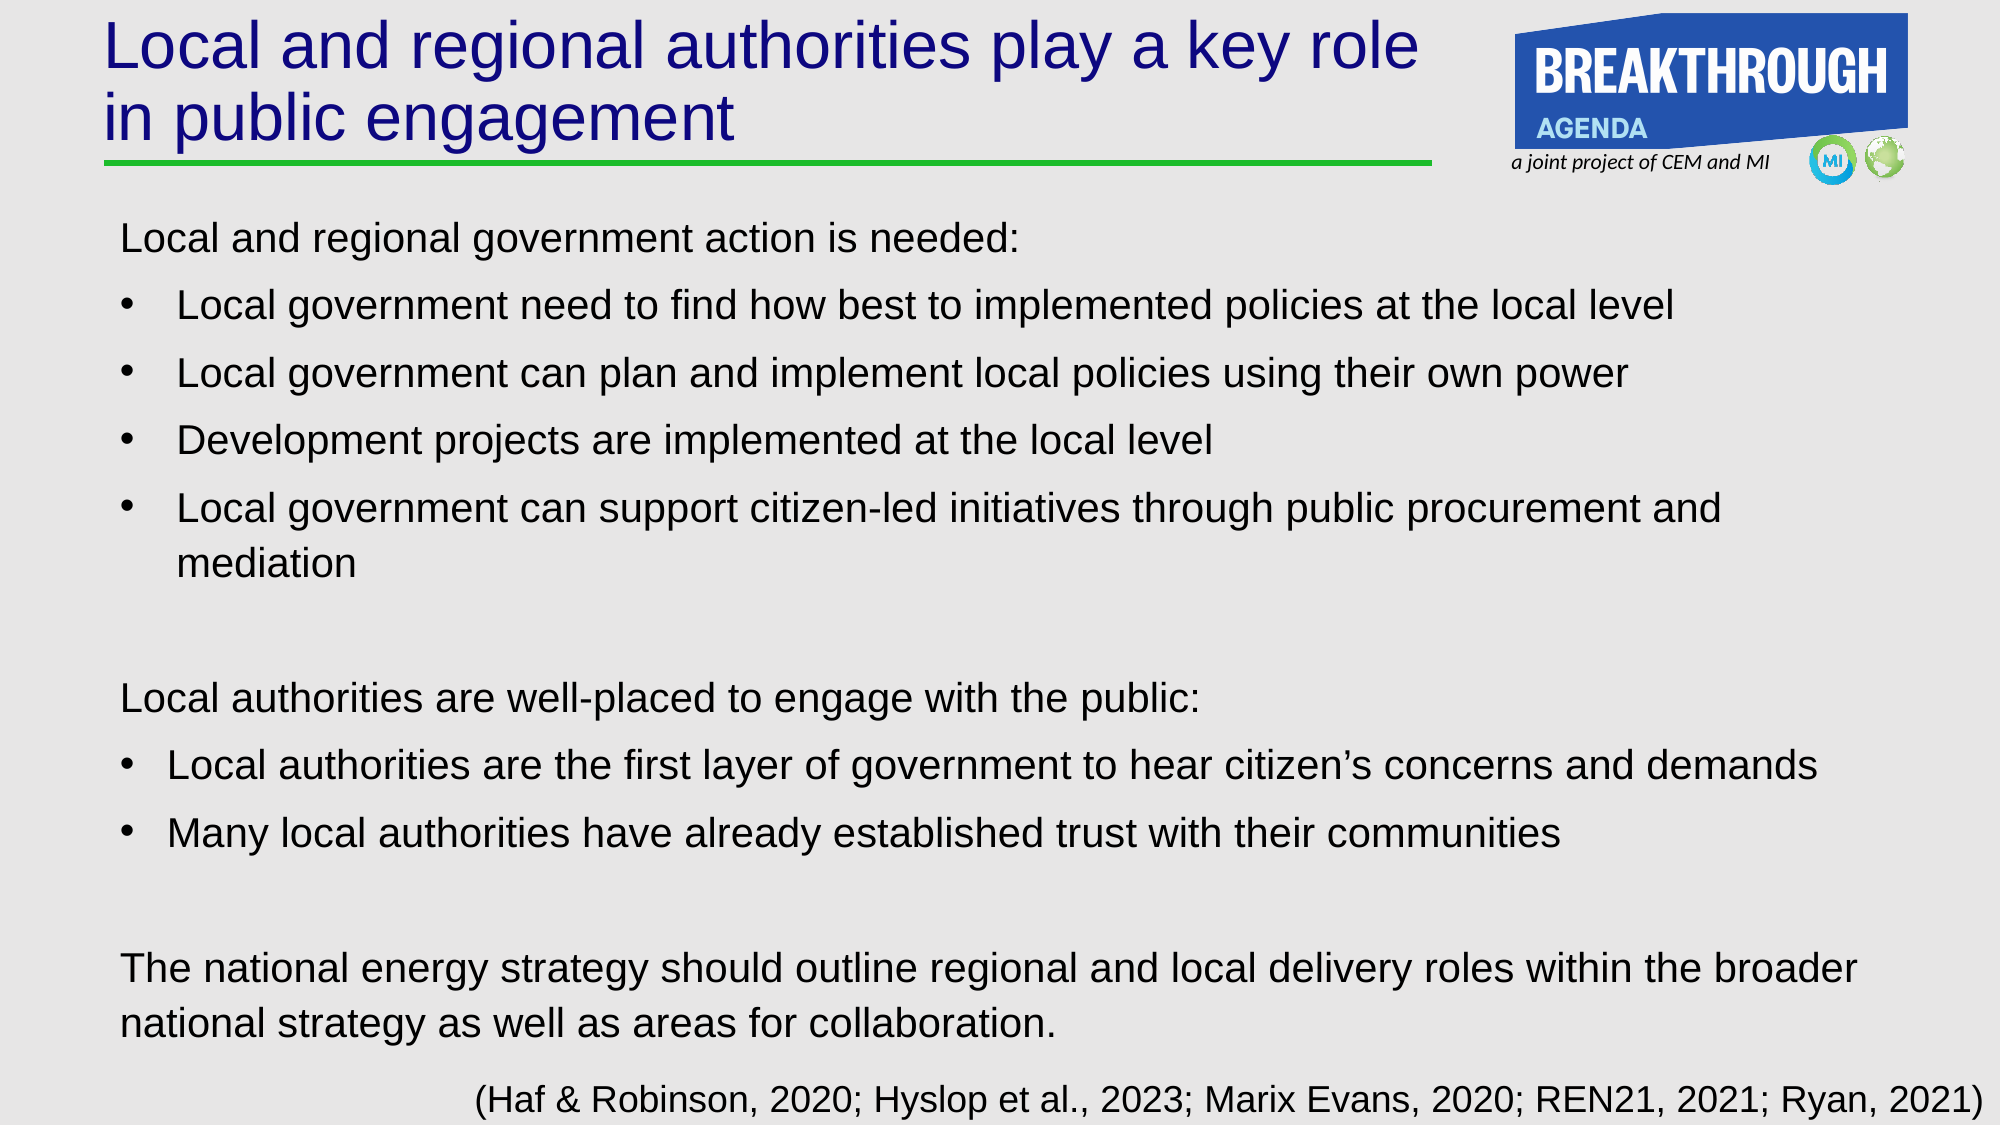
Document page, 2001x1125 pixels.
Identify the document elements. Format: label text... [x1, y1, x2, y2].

text_box (Haf & Robinson, 2020; Hyslop et al., 2023; Marix Evans, 2020; REN21, 2021; Ryan, 2021) [416, 1067, 2000, 1125]
list Local and regional government action is needed: Local government need to find how best to implemented policies at the local level Local government can plan and implement local policies using their own power Development projects are implemented at the local level Local government can support citizen-led initiatives through public procurement and mediation Local authorities are well-placed to engage with the public: Local authorities are the first layer of government to hear citizen’s concerns and demands Many local authorities have already established trust with their communities The national energy strategy should outline regional and local delivery roles within the broader national strategy as well as areas for collaboration. [103, 205, 1897, 1087]
picture [1515, 13, 1908, 185]
title Local and regional authorities play a key role in public engagement [103, 10, 1433, 157]
